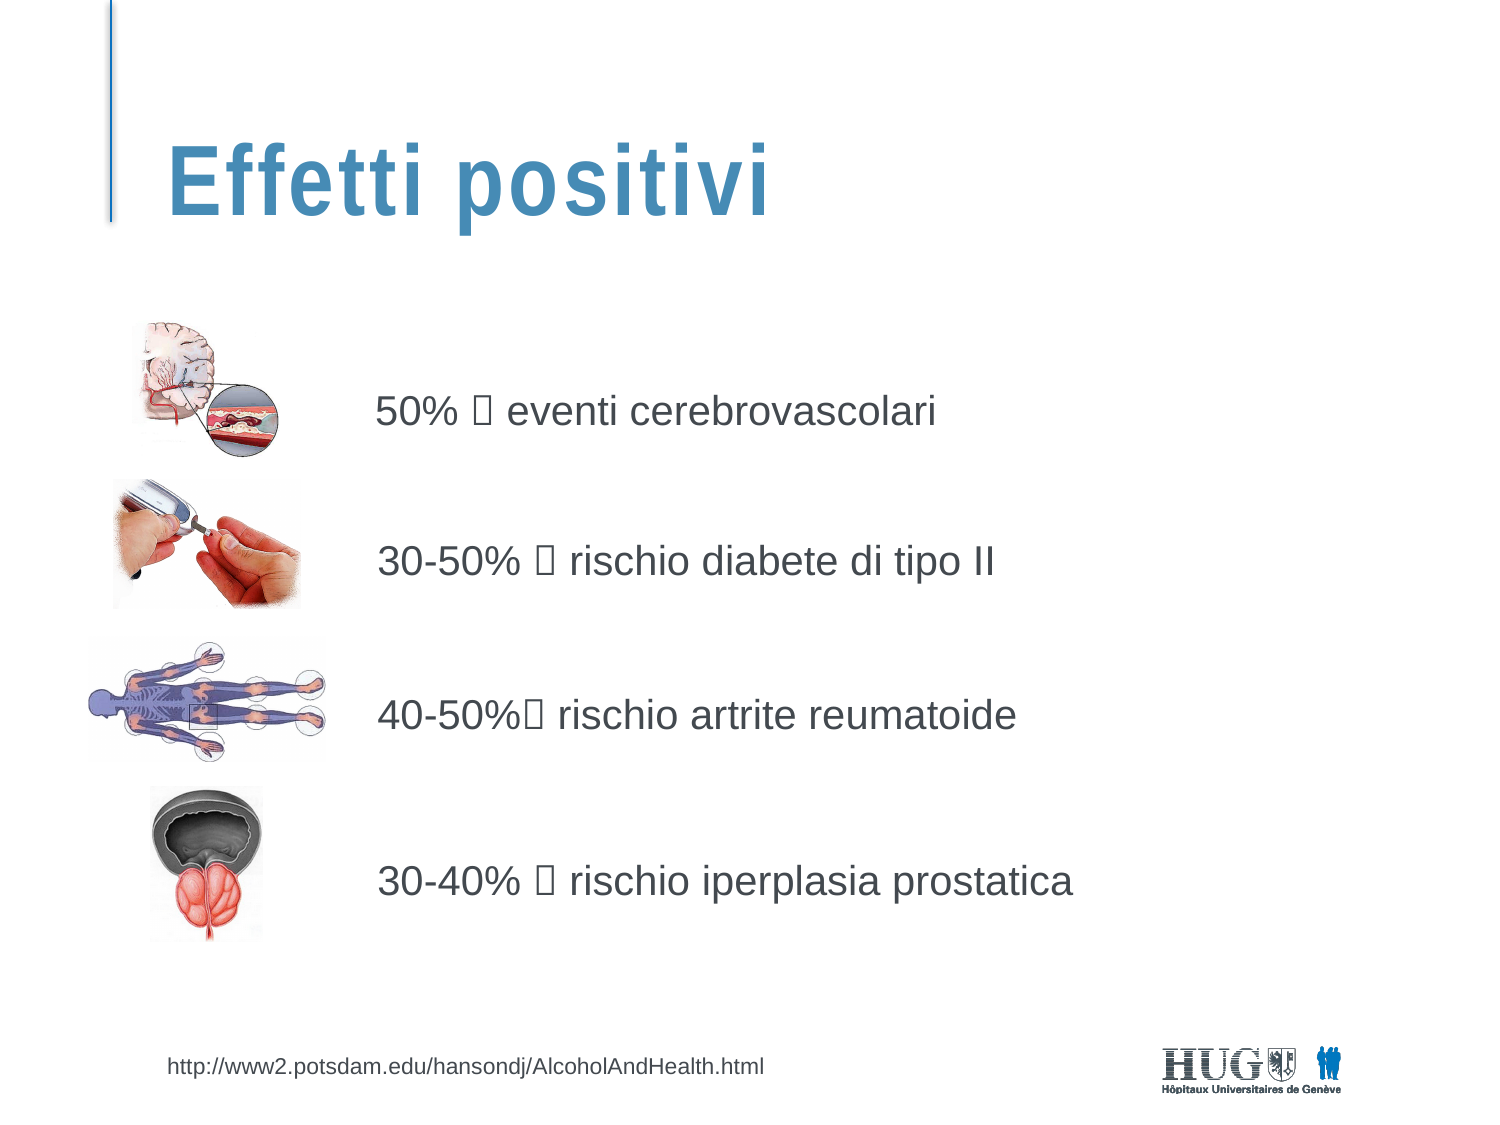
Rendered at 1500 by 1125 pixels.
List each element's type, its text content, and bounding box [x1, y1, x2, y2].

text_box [112, 479, 1125, 609]
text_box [150, 786, 1223, 943]
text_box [88, 636, 1200, 763]
text_box http://www2.potsdam.edu/hansondj/AlcoholAndHealth.html [152, 1044, 885, 1087]
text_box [131, 320, 950, 469]
title Effetti positivi [152, 47, 1454, 305]
